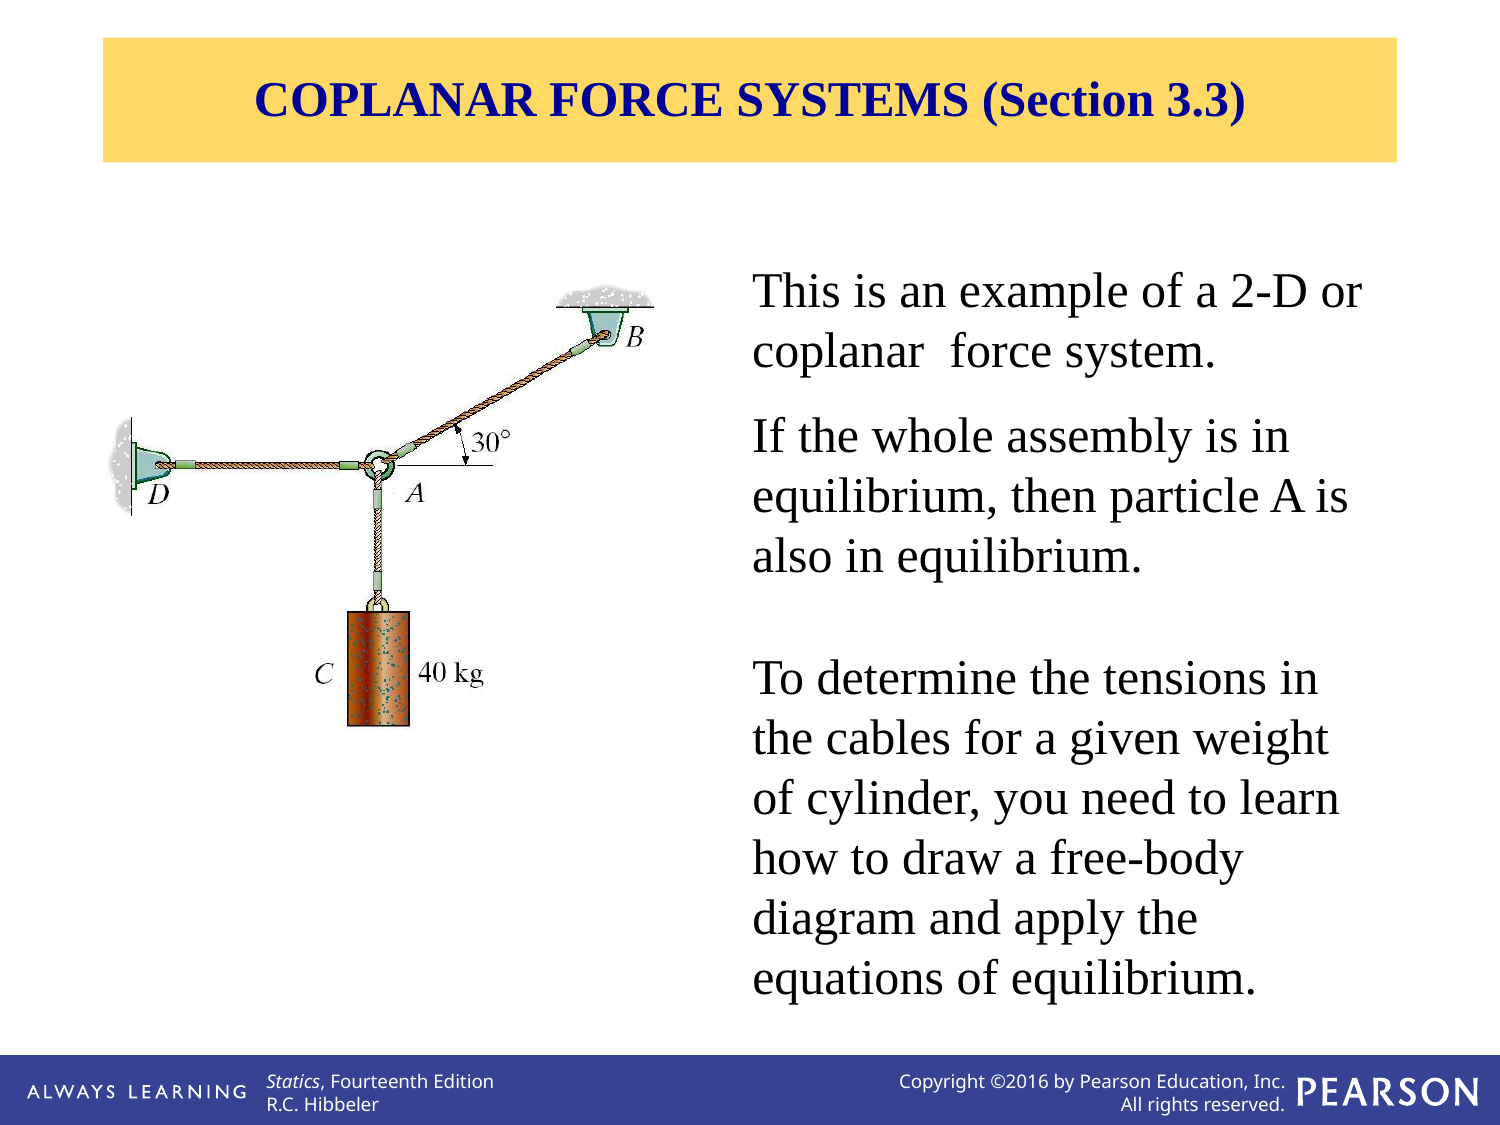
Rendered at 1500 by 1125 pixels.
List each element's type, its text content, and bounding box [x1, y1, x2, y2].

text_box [99, 249, 1413, 735]
title COPLANAR FORCE SYSTEMS (Section 3.3) [103, 37, 1397, 163]
text_box To determine the tensions in the cables for a given weight of cylinder, you need to learn how to draw a free-body diagram and apply the equations of equilibrium. [737, 735, 1375, 1013]
